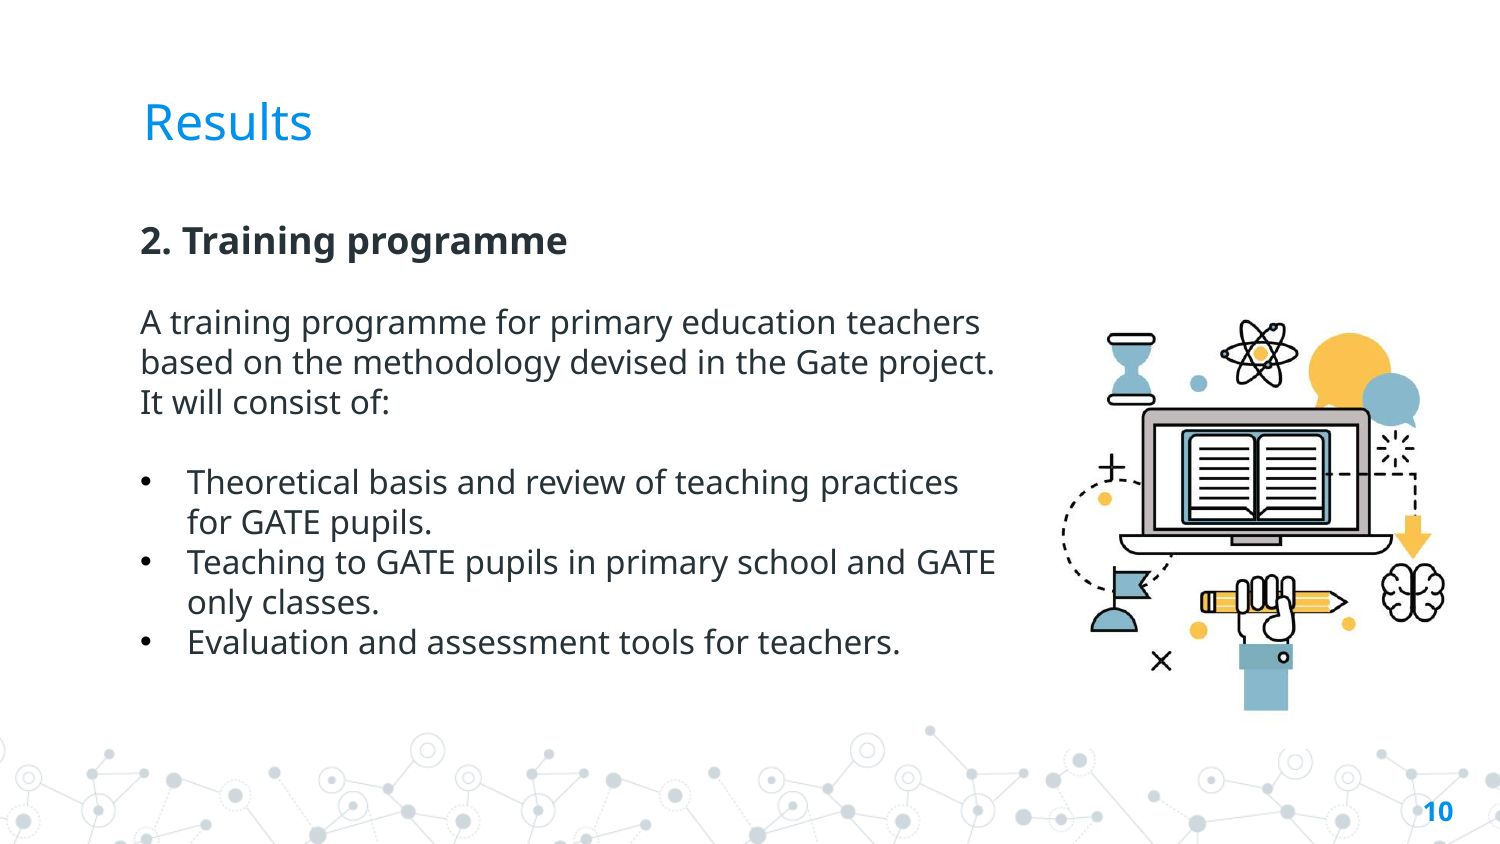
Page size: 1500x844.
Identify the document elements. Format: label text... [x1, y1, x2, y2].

text_box 2. Training programme A training programme for primary education teachers based on the methodology devised in the Gate project. It will consist of: Theoretical basis and review of teaching practices for GATE pupils. Teaching to GATE pupils in primary school and GATE only classes. Evaluation and assessment tools for teachers. [125, 209, 1019, 754]
slide_number 10 [1378, 779, 1469, 844]
picture [0, 0, 1500, 844]
title Results [128, 50, 1372, 166]
